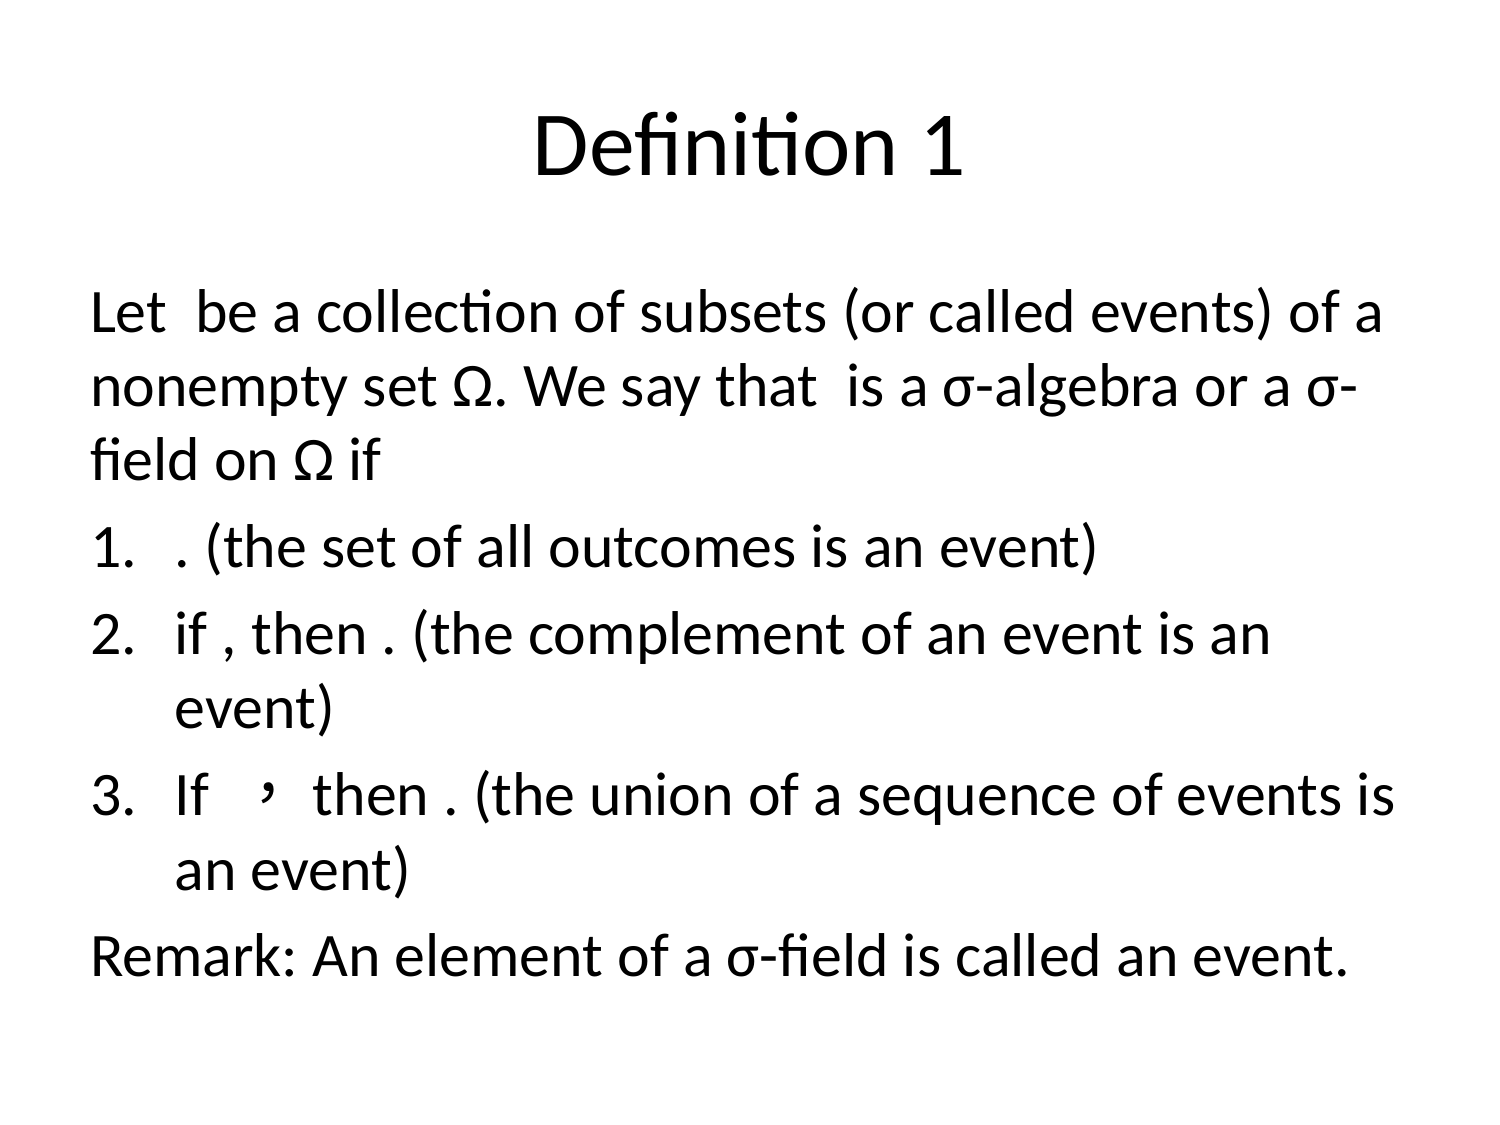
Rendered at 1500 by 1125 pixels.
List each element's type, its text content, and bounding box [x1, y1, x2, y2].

title Definition 1 [75, 45, 1425, 233]
